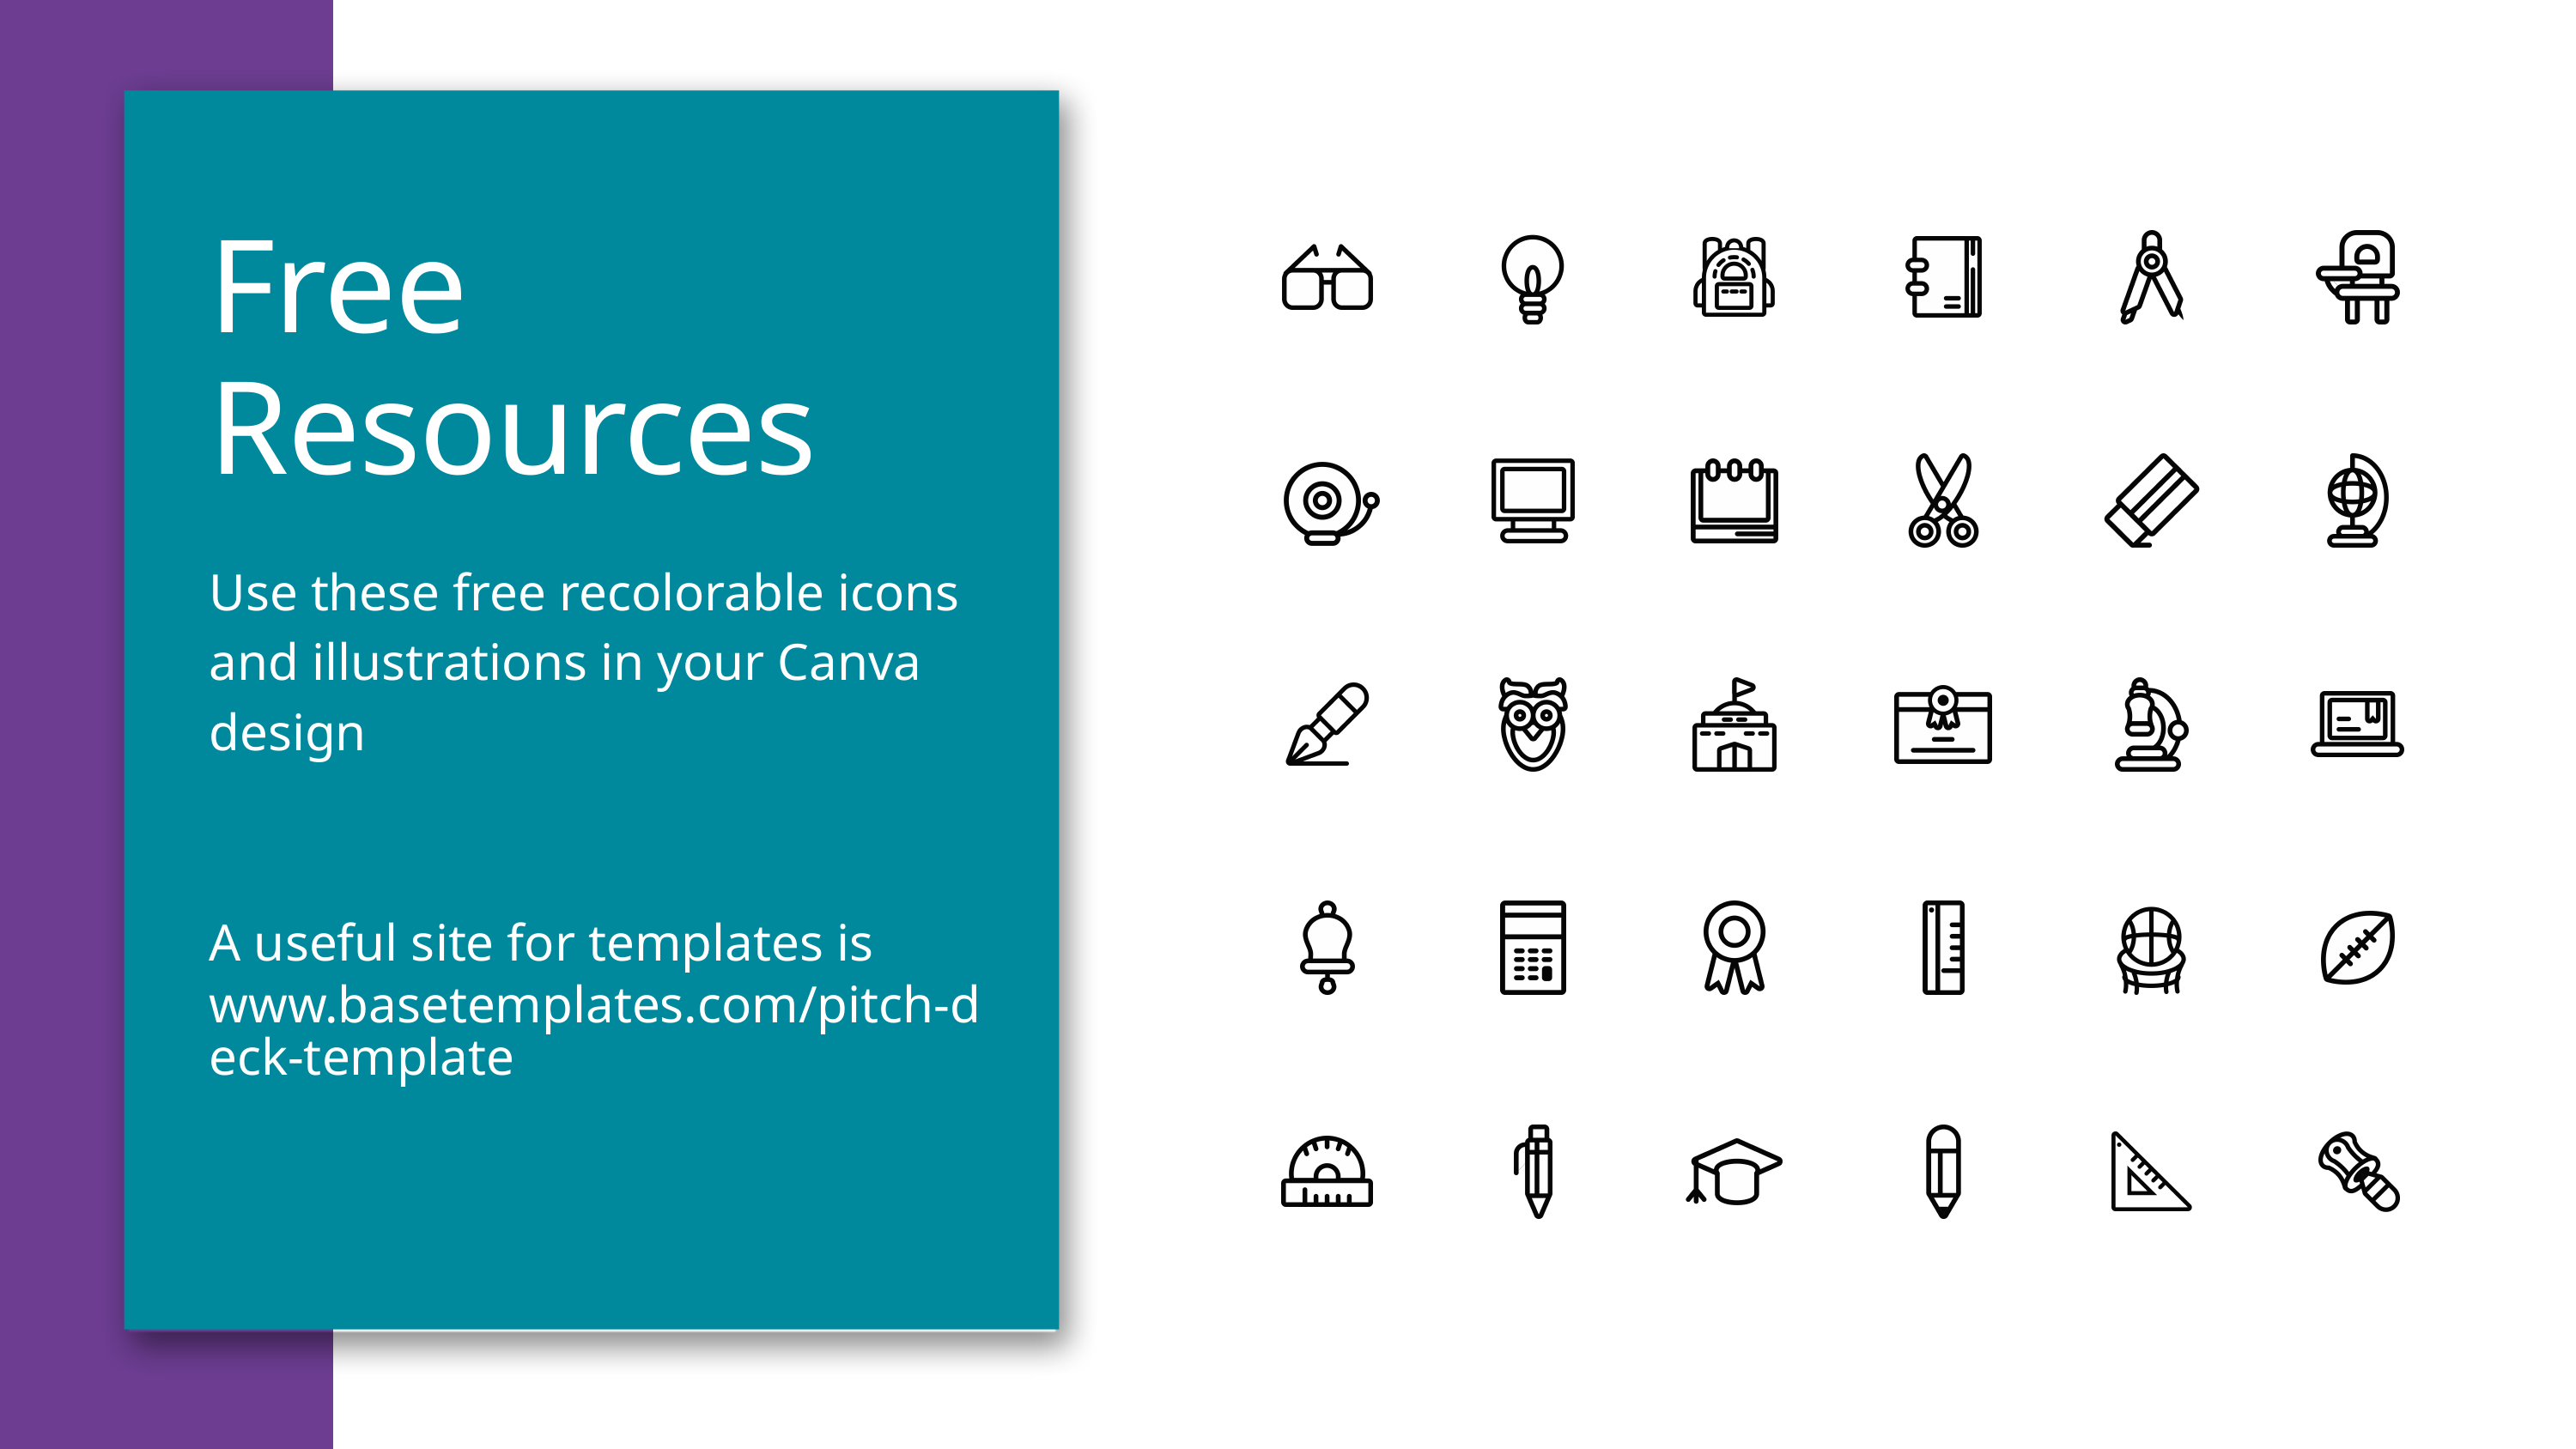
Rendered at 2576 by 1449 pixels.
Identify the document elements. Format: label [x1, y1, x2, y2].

picture [1693, 237, 1776, 317]
picture [1492, 458, 1575, 543]
picture [1514, 1124, 1552, 1219]
picture [1686, 1138, 1783, 1205]
text_box [209, 216, 995, 1112]
picture [2321, 911, 2395, 985]
picture [2111, 1131, 2192, 1212]
picture [2120, 229, 2184, 324]
picture [2316, 1131, 2400, 1212]
picture [1497, 229, 1570, 324]
picture [1926, 1124, 1961, 1219]
picture [2115, 676, 2189, 772]
picture [1281, 1136, 1373, 1208]
picture [1275, 453, 1381, 548]
picture [1692, 676, 1777, 772]
picture [2104, 453, 2200, 548]
picture [1285, 682, 1370, 766]
picture [1498, 676, 1568, 772]
picture [1300, 900, 1355, 995]
picture [1905, 236, 1982, 318]
picture [1894, 684, 1993, 764]
picture [1282, 244, 1373, 310]
text_box [0, 0, 334, 1449]
picture [1908, 453, 1979, 548]
picture [1698, 900, 1771, 995]
picture [2326, 453, 2389, 548]
picture [1690, 458, 1778, 543]
text_box [100, 69, 1103, 1379]
picture [1923, 900, 1965, 995]
picture [1500, 900, 1566, 995]
picture [2311, 691, 2405, 758]
picture [2115, 900, 2189, 995]
picture [2316, 229, 2400, 324]
